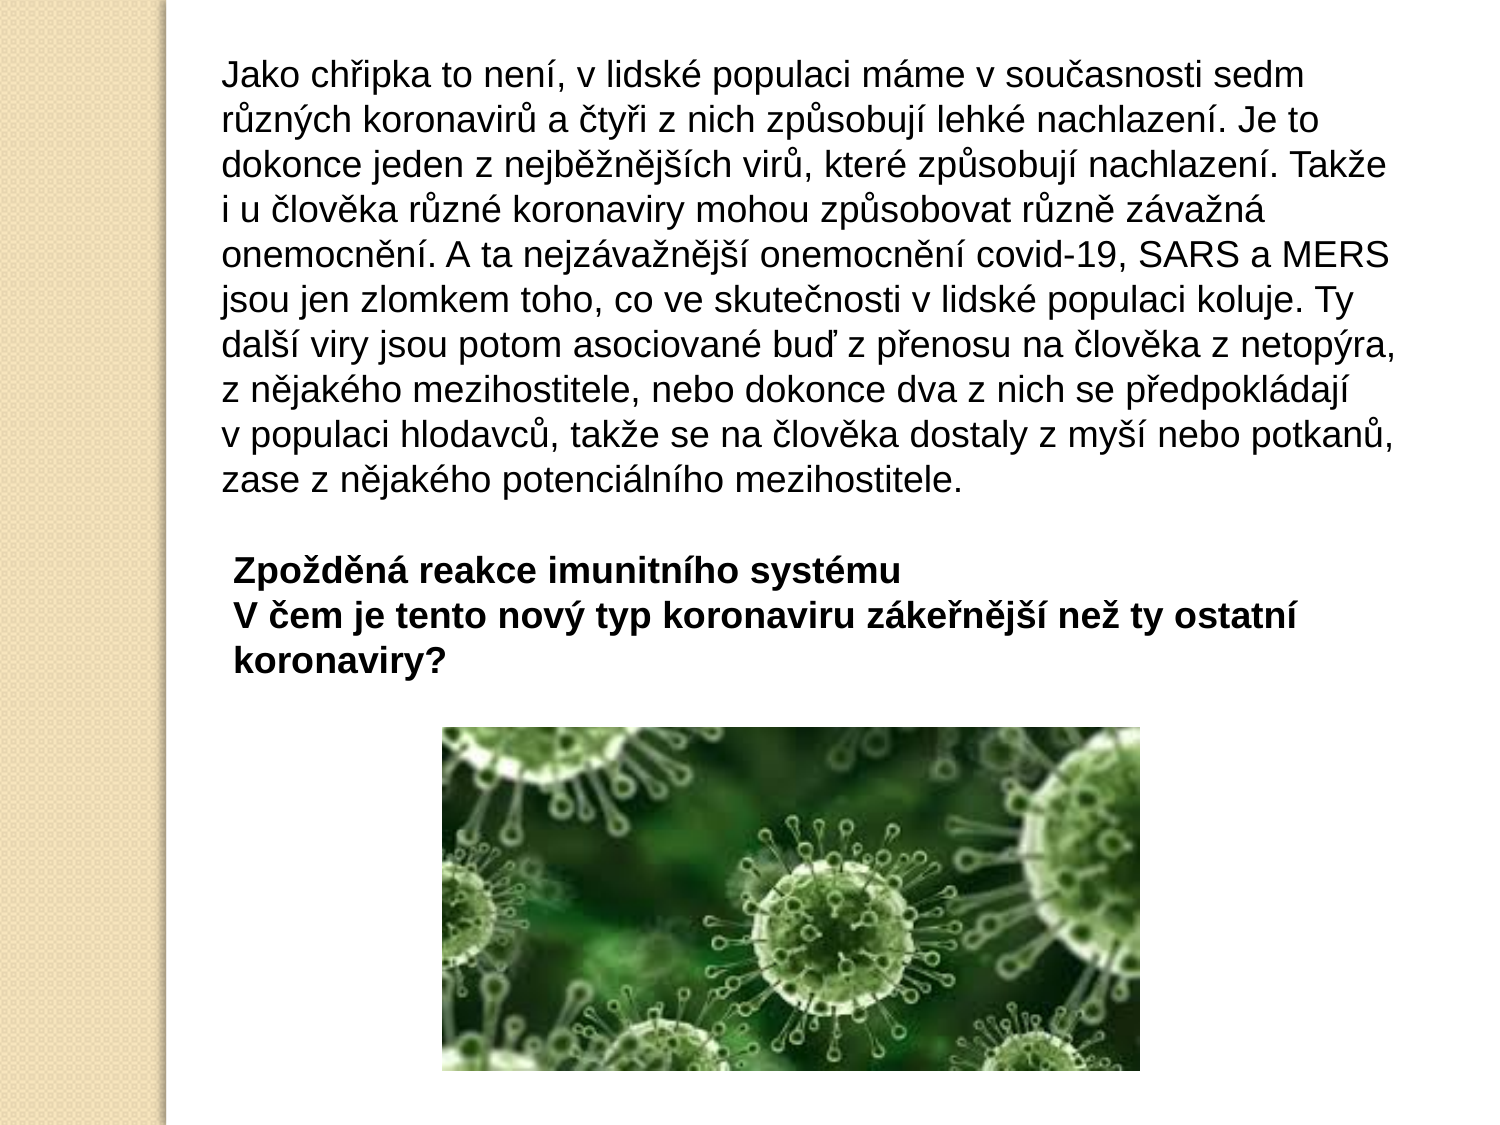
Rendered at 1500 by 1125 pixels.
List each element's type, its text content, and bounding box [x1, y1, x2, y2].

text_box Zpožděná reakce imunitního systému V čem je tento nový typ koronaviru zákeřnější než ty ostatní koronaviry? [218, 538, 1471, 689]
picture [442, 727, 1140, 1071]
text_box Jako chřipka to není, v lidské populaci máme v současnosti sedm různých koronavirů a čtyři z nich způsobují lehké nachlazení. Je to dokonce jeden z nejběžnějších virů, které způsobují nachlazení. Takže i u člověka různé koronaviry mohou způsobovat různě závažná onemocnění. A ta nejzávažnější onemocnění covid-19, SARS a MERS jsou jen zlomkem toho, co ve skutečnosti v lidské populaci koluje. Ty další viry jsou potom asociované buď z přenosu na člověka z netopýra, z nějakého mezihostitele, nebo dokonce dva z nich se předpokládají v populaci hlodavců, takže se na člověka dostaly z myší nebo potkanů, zase z nějakého potenciálního mezihostitele. [206, 42, 1435, 508]
